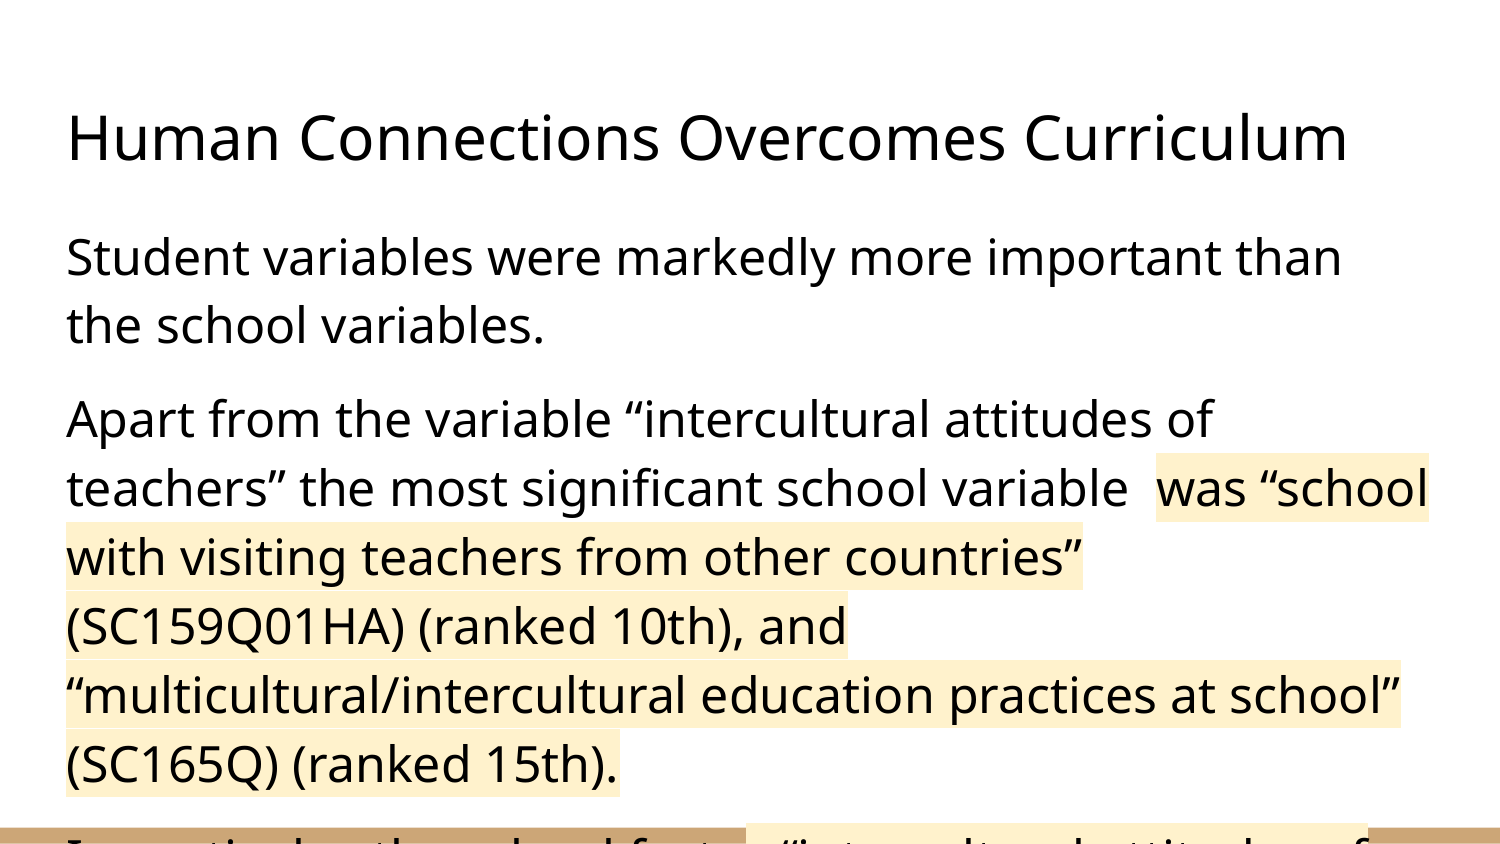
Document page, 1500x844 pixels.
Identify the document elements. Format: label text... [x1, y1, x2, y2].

title Human Connections Overcomes Curriculum [51, 51, 1449, 189]
list Student variables were markedly more important than the school variables. Apart from the variable “intercultural attitudes of teachers” the most significant school variable was “school with visiting teachers from other countries” (SC159Q01HA) (ranked 10th), and “multicultural/intercultural education practices at school” (SC165Q) (ranked 15th). In particular, the school factor “intercultural attitudes of teachers” (ST223Q) ranked in the top three [51, 200, 1449, 752]
